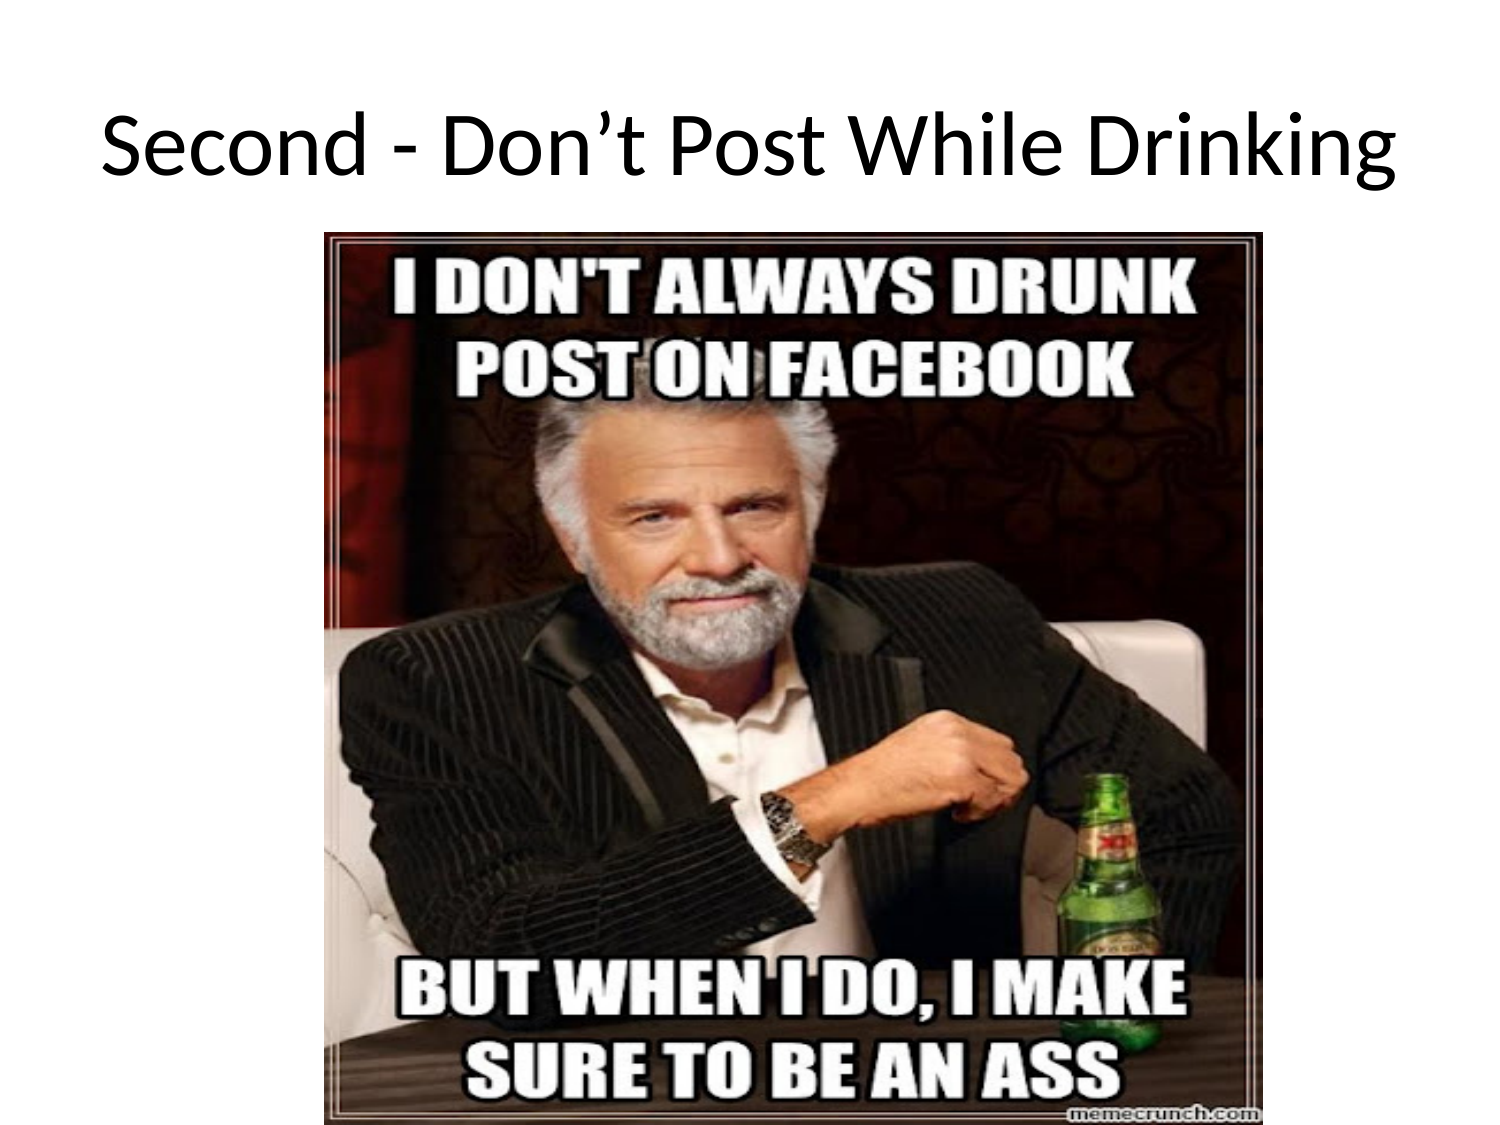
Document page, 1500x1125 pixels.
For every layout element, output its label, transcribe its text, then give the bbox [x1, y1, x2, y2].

title Second - Don’t Post While Drinking [75, 45, 1425, 233]
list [324, 232, 1263, 1125]
